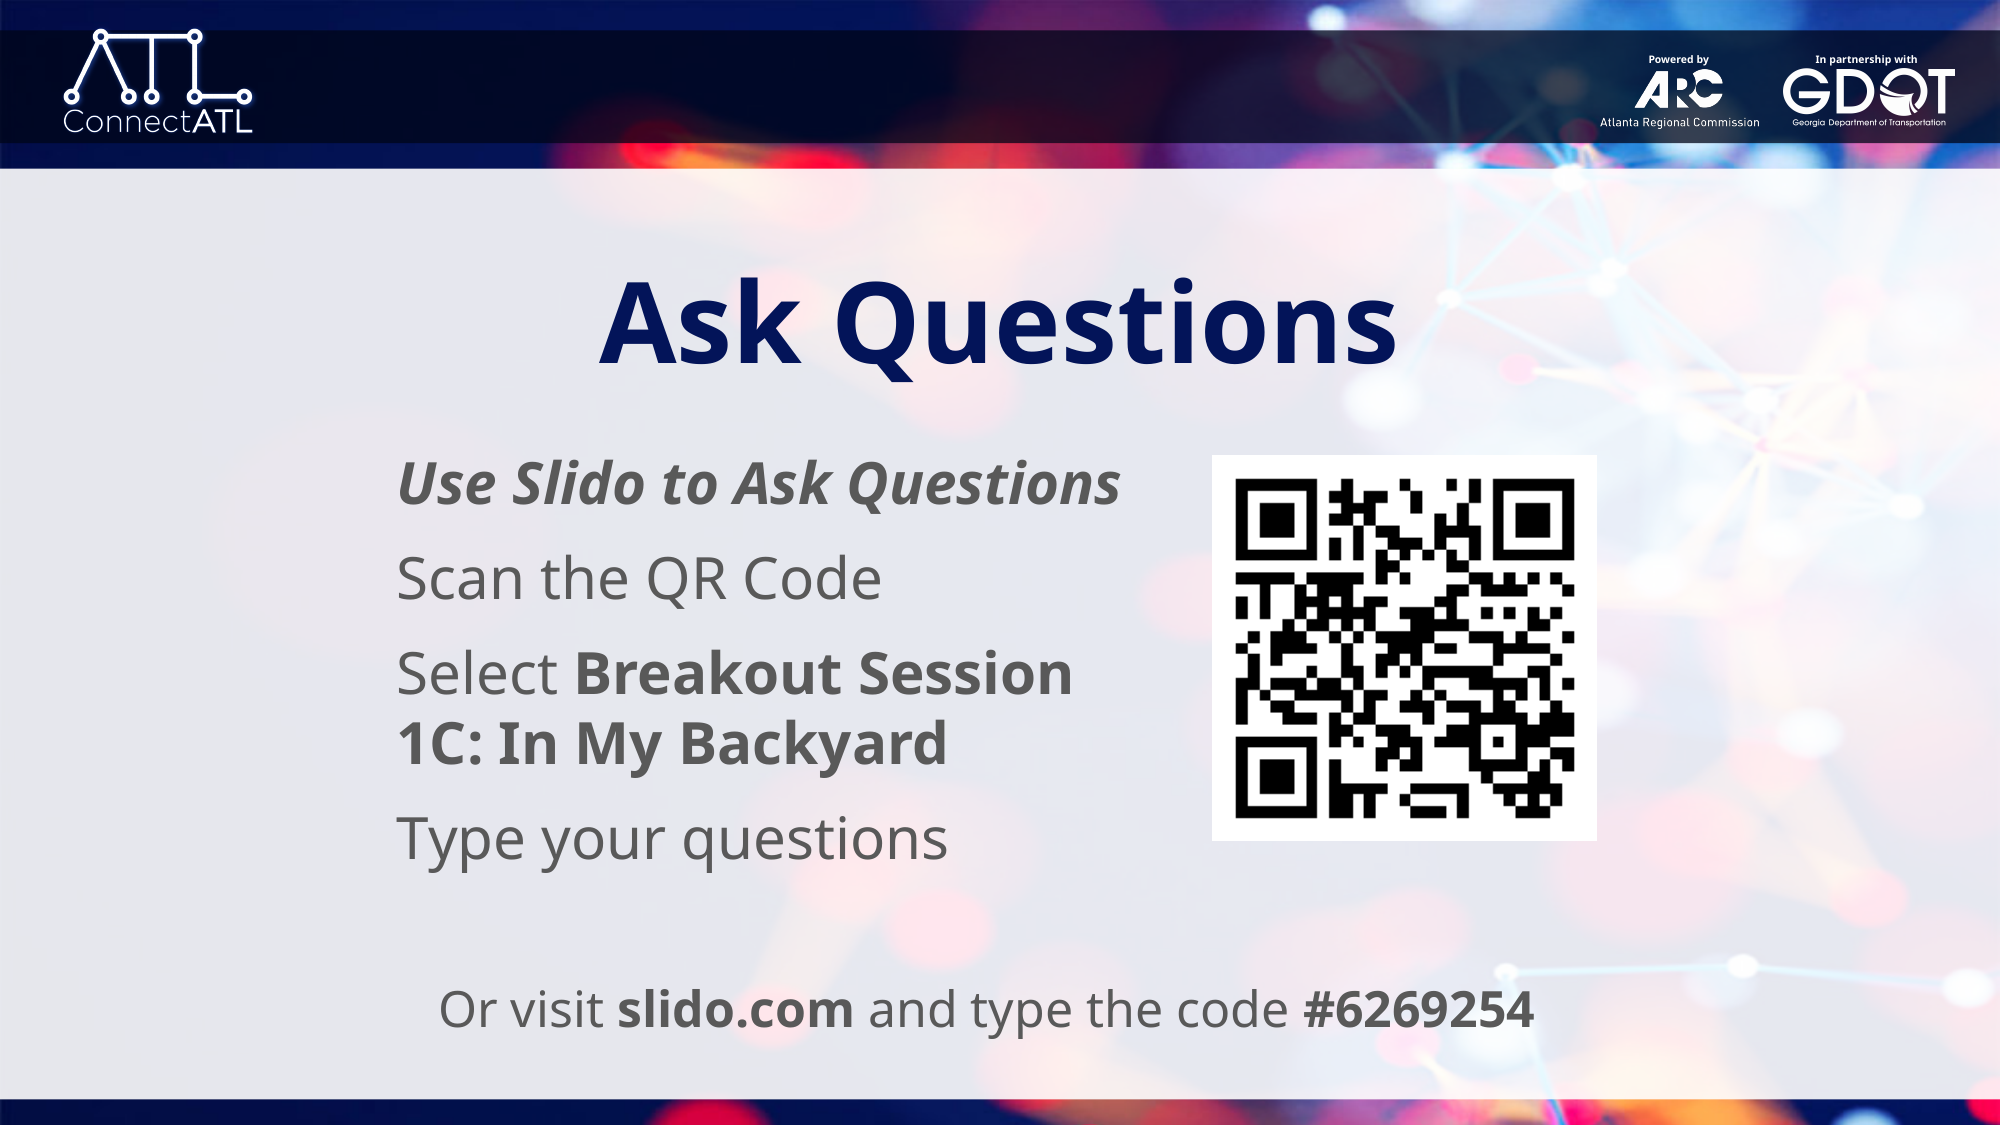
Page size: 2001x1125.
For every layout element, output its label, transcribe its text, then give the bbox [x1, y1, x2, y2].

text_box Or visit slido.com and type the code #6269254 [423, 970, 1577, 1045]
picture [0, 144, 2000, 168]
picture [1600, 69, 1759, 129]
title Ask Questions [125, 177, 1875, 478]
picture [0, 0, 2000, 135]
picture [0, 1100, 2000, 1125]
text_box Use Slido to Ask Questions Scan the QR Code Select Breakout Session 1C: In My Backyard Type your questions [382, 438, 1148, 879]
picture [1783, 68, 1955, 127]
picture [1212, 455, 1597, 841]
